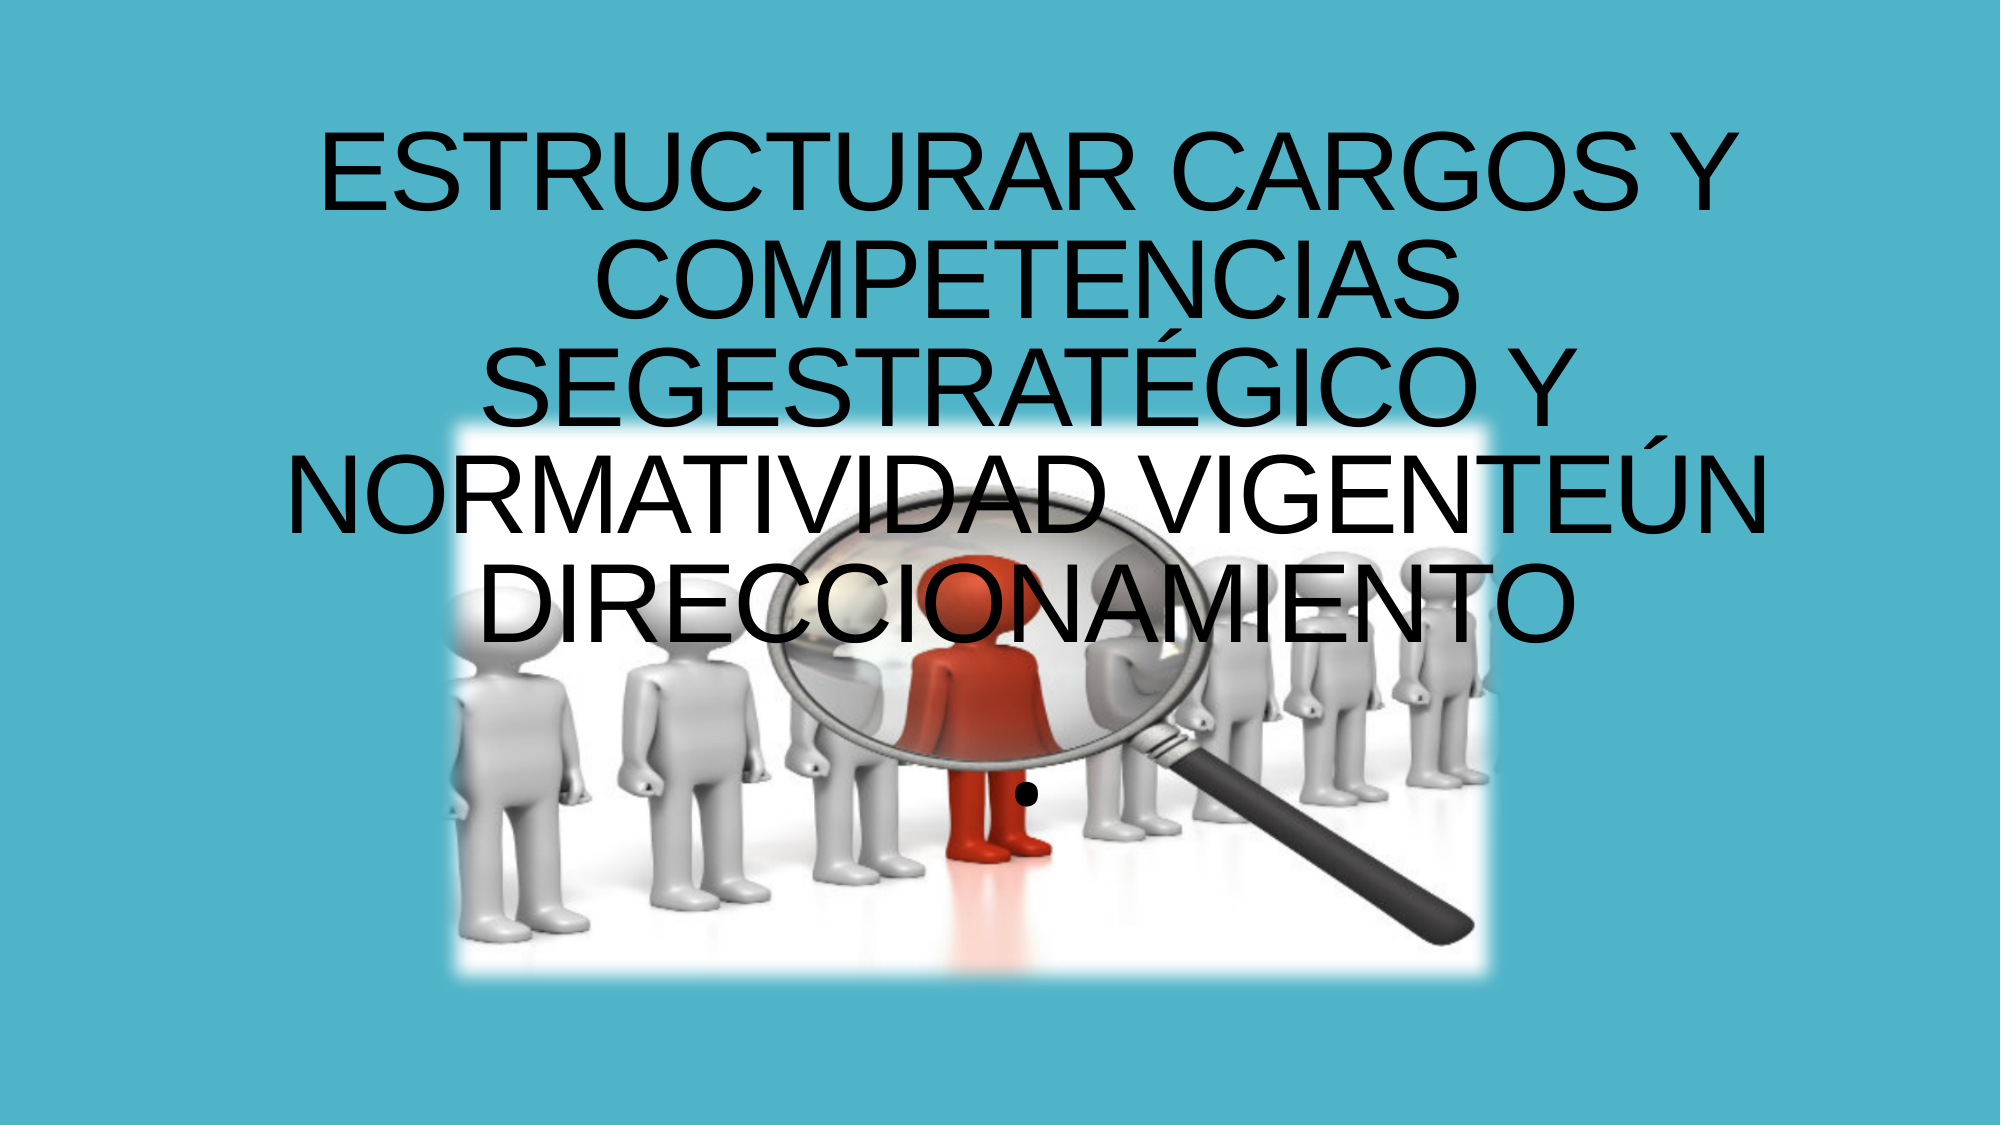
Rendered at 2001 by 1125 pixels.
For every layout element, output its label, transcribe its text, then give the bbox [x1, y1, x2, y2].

picture [437, 406, 1506, 994]
title ESTRUCTURAR CARGOS Y COMPETENCIAS SEGESTRATÉGICO Y NORMATIVIDAD VIGENTEÚN DIRECCIONAMIENTO . [143, 297, 1912, 848]
